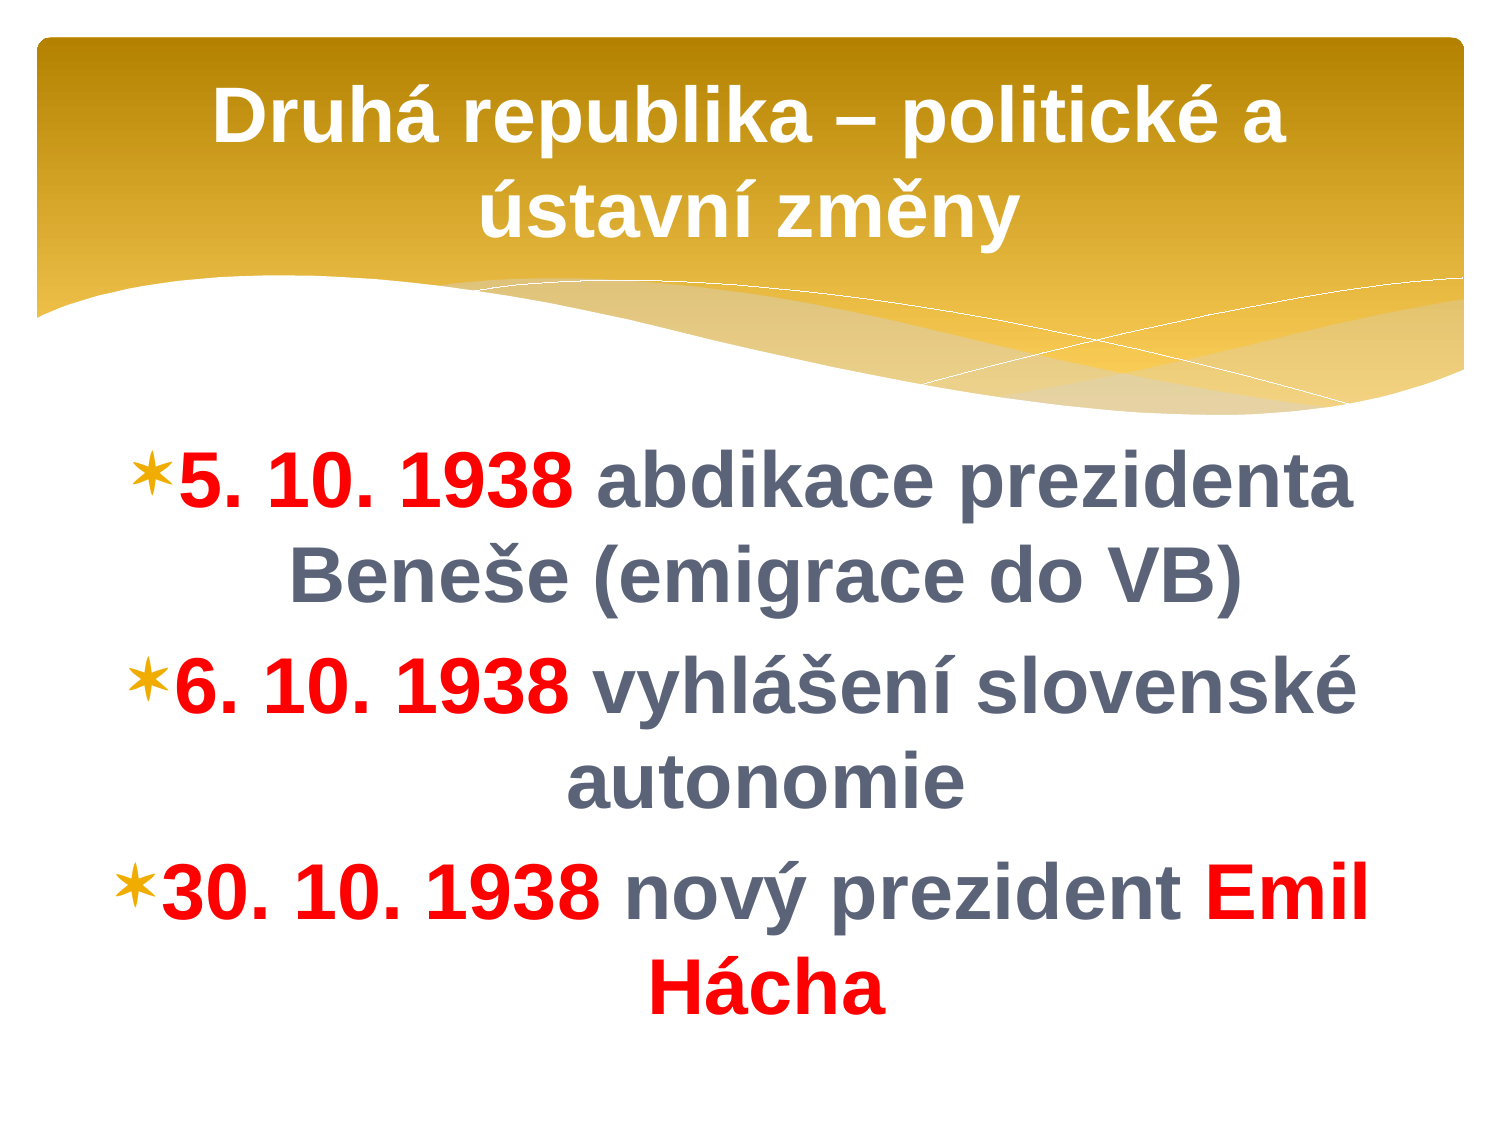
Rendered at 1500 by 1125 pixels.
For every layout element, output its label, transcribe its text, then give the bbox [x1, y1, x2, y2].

list 5. 10. 1938 abdikace prezidenta Beneše (emigrace do VB) 6. 10. 1938 vyhlášení slovenské autonomie 30. 10. 1938 nový prezident Emil Hácha [53, 420, 1436, 1047]
title Druhá republika – politické a ústavní změny [75, 55, 1425, 261]
